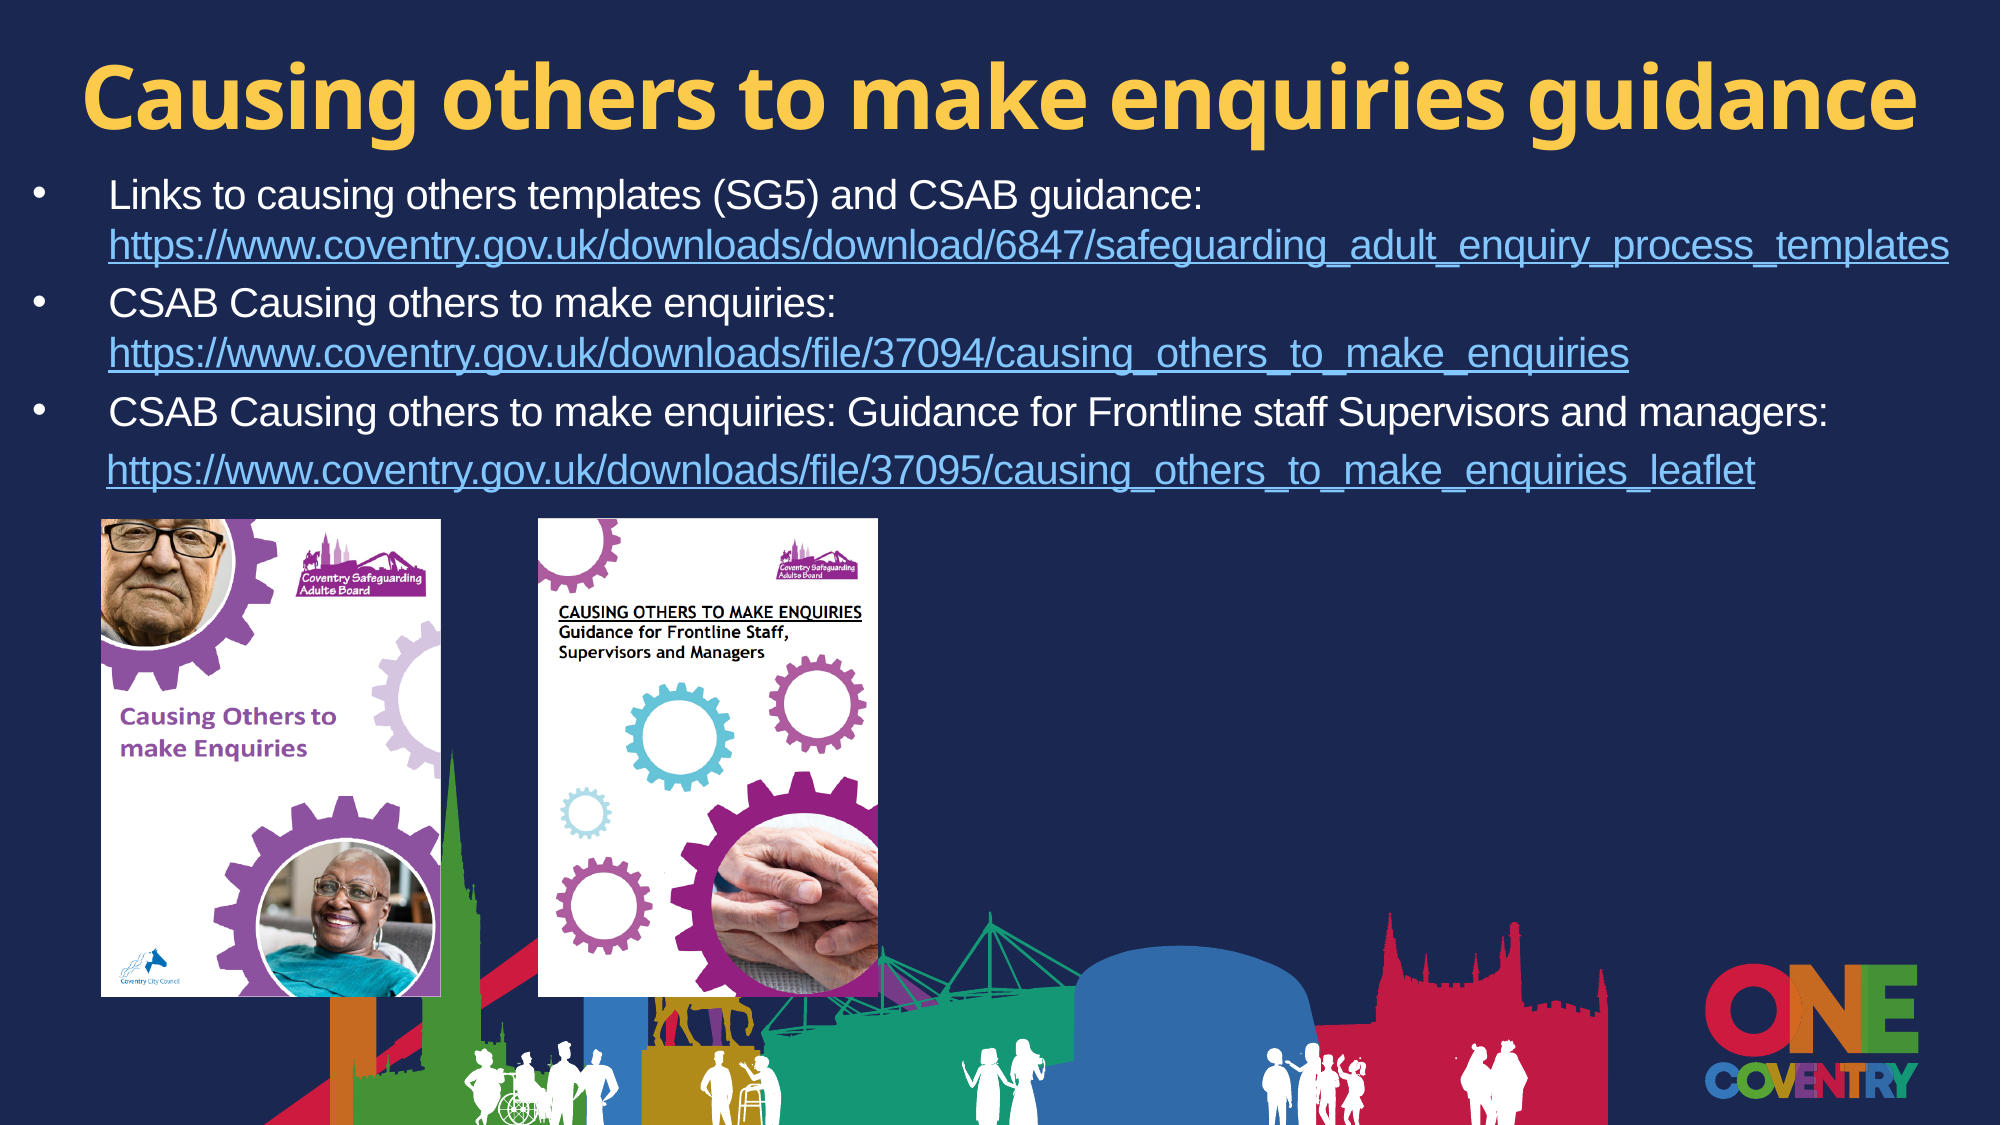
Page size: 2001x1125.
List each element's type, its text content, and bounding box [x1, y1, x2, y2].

list Links to causing others templates (SG5) and CSAB guidance: https://www.coventry.gov.uk/downloads/download/6847/safeguarding_adult_enquiry_process_templates CSAB Causing others to make enquiries: https://www.coventry.gov.uk/downloads/file/37094/causing_others_to_make_enquiries CSAB Causing others to make enquiries: Guidance for Frontline staff Supervisors and managers: https://www.coventry.gov.uk/downloads/file/37095/causing_others_to_make_enquiries_leaflet [17, 159, 1983, 519]
title Causing others to make enquiries guidance [0, 0, 2000, 188]
picture [538, 518, 878, 997]
picture [101, 519, 441, 997]
